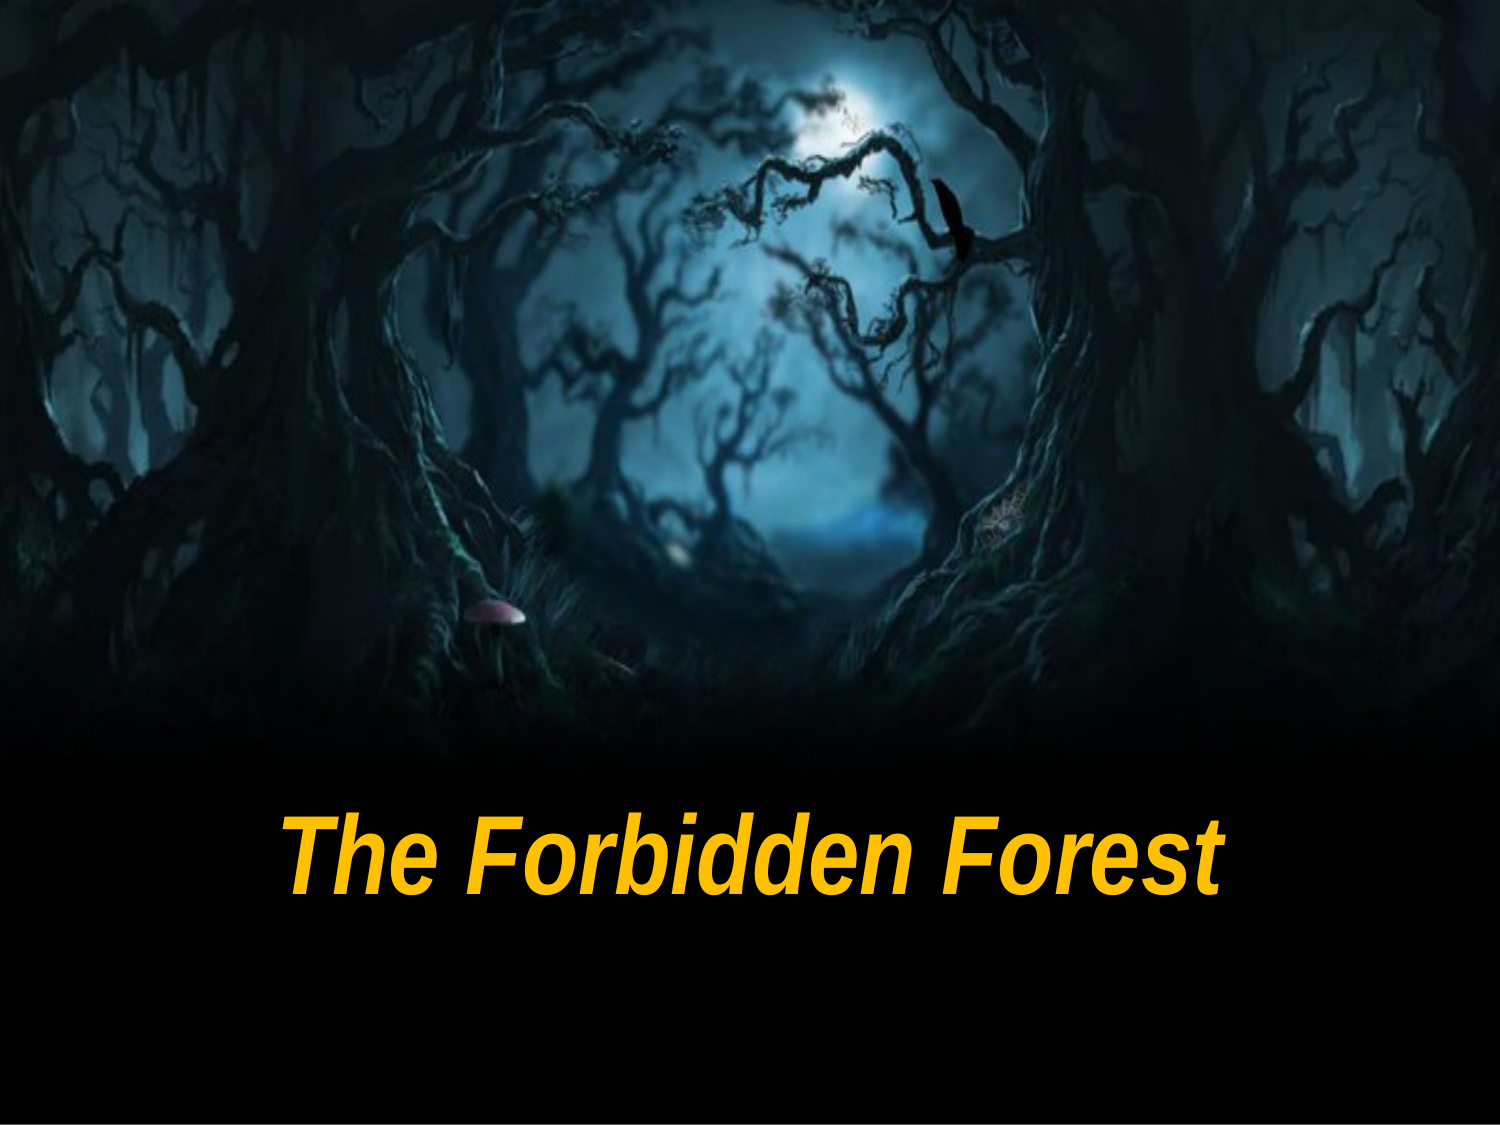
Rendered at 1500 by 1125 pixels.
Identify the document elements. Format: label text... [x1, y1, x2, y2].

picture [0, 0, 1500, 776]
text_box The Forbidden Forest [0, 783, 1500, 1125]
